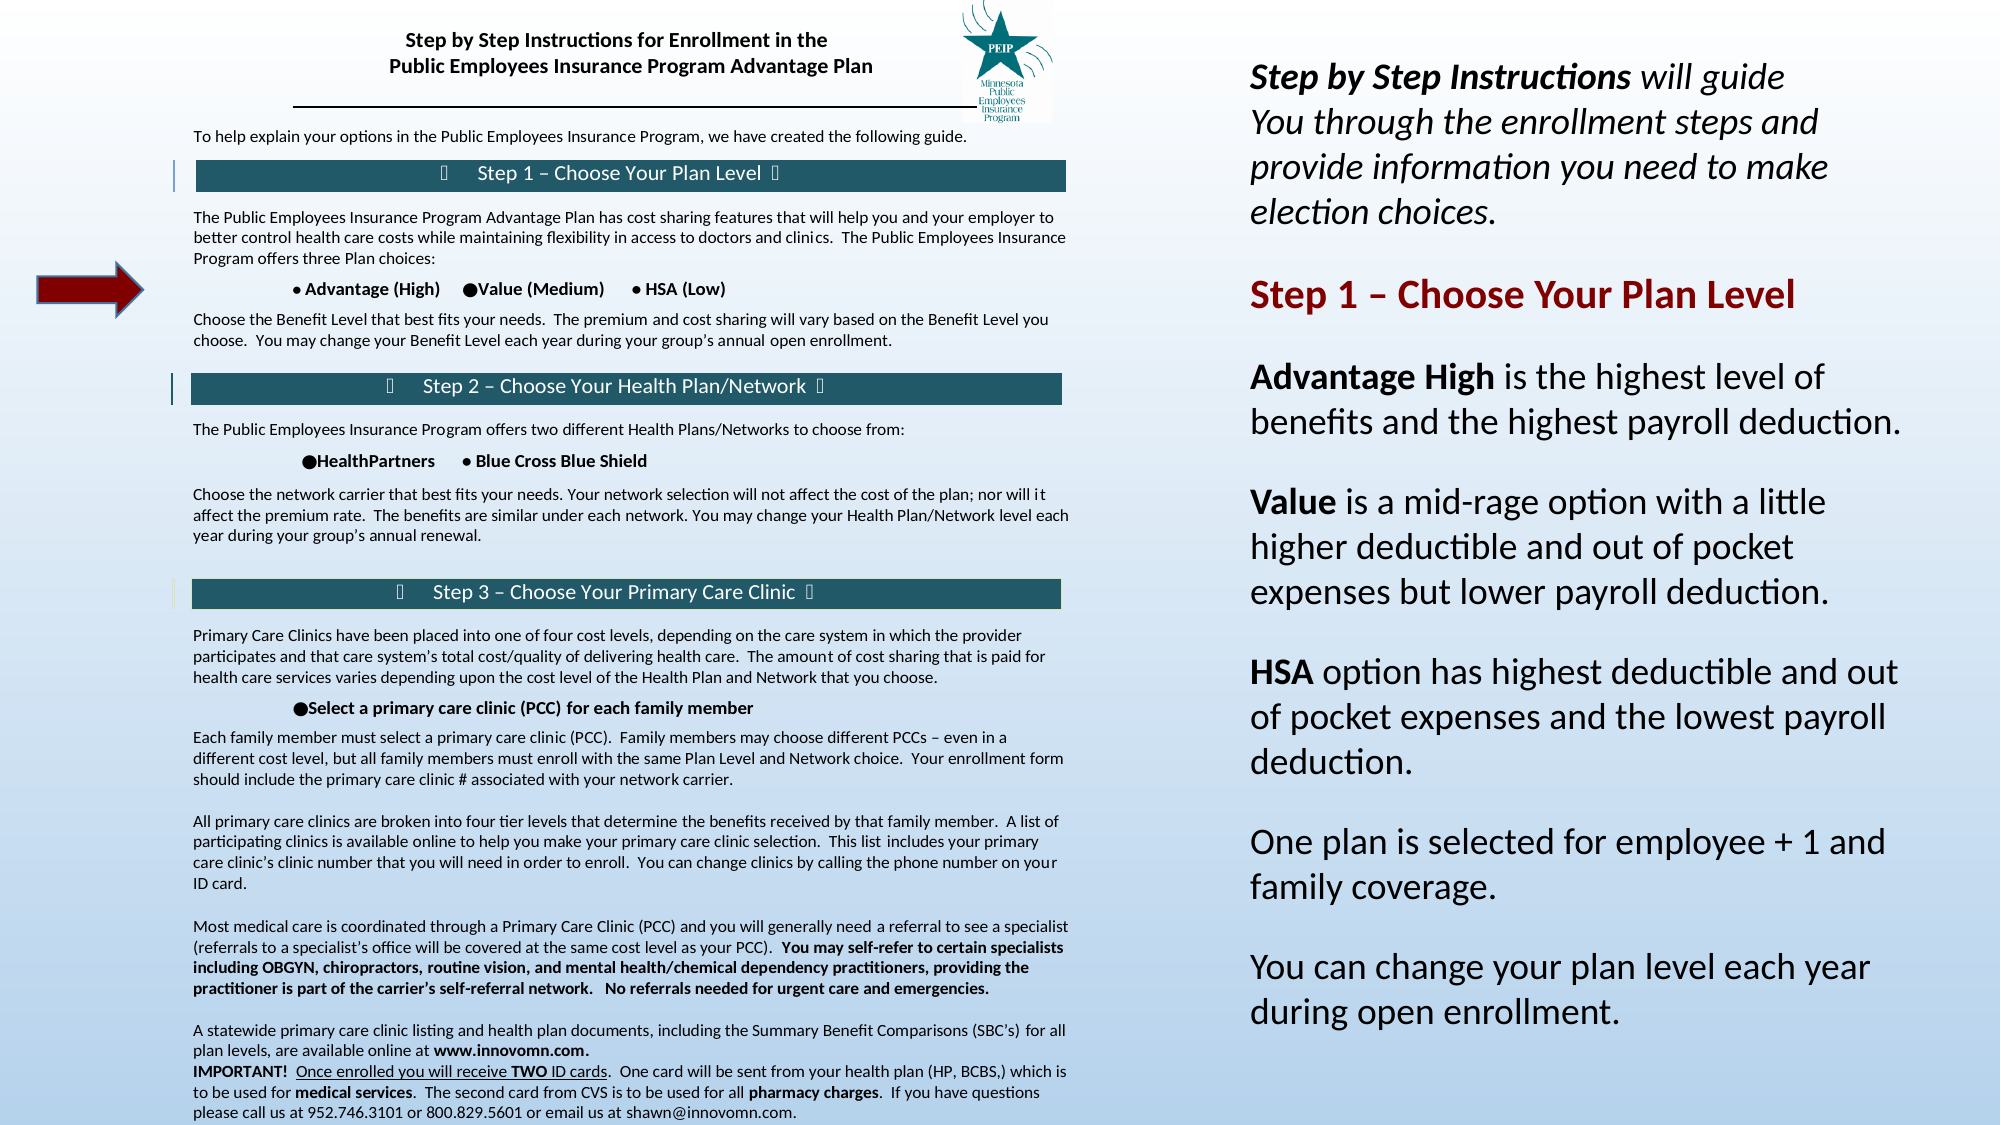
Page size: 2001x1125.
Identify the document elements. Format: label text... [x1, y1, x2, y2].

picture [170, 0, 1070, 1124]
text_box Step by Step Instructions will guide You through the enrollment steps and provide information you need to make election choices. Step 1 – Choose Your Plan Level Advantage High is the highest level of benefits and the highest payroll deduction. Value is a mid-rage option with a little higher deductible and out of pocket expenses but lower payroll deduction. HSA option has highest deductible and out of pocket expenses and the lowest payroll deduction. One plan is selected for employee + 1 and family coverage. You can change your plan level each year during open enrollment. [1235, 44, 1928, 1085]
text_box [36, 260, 145, 319]
